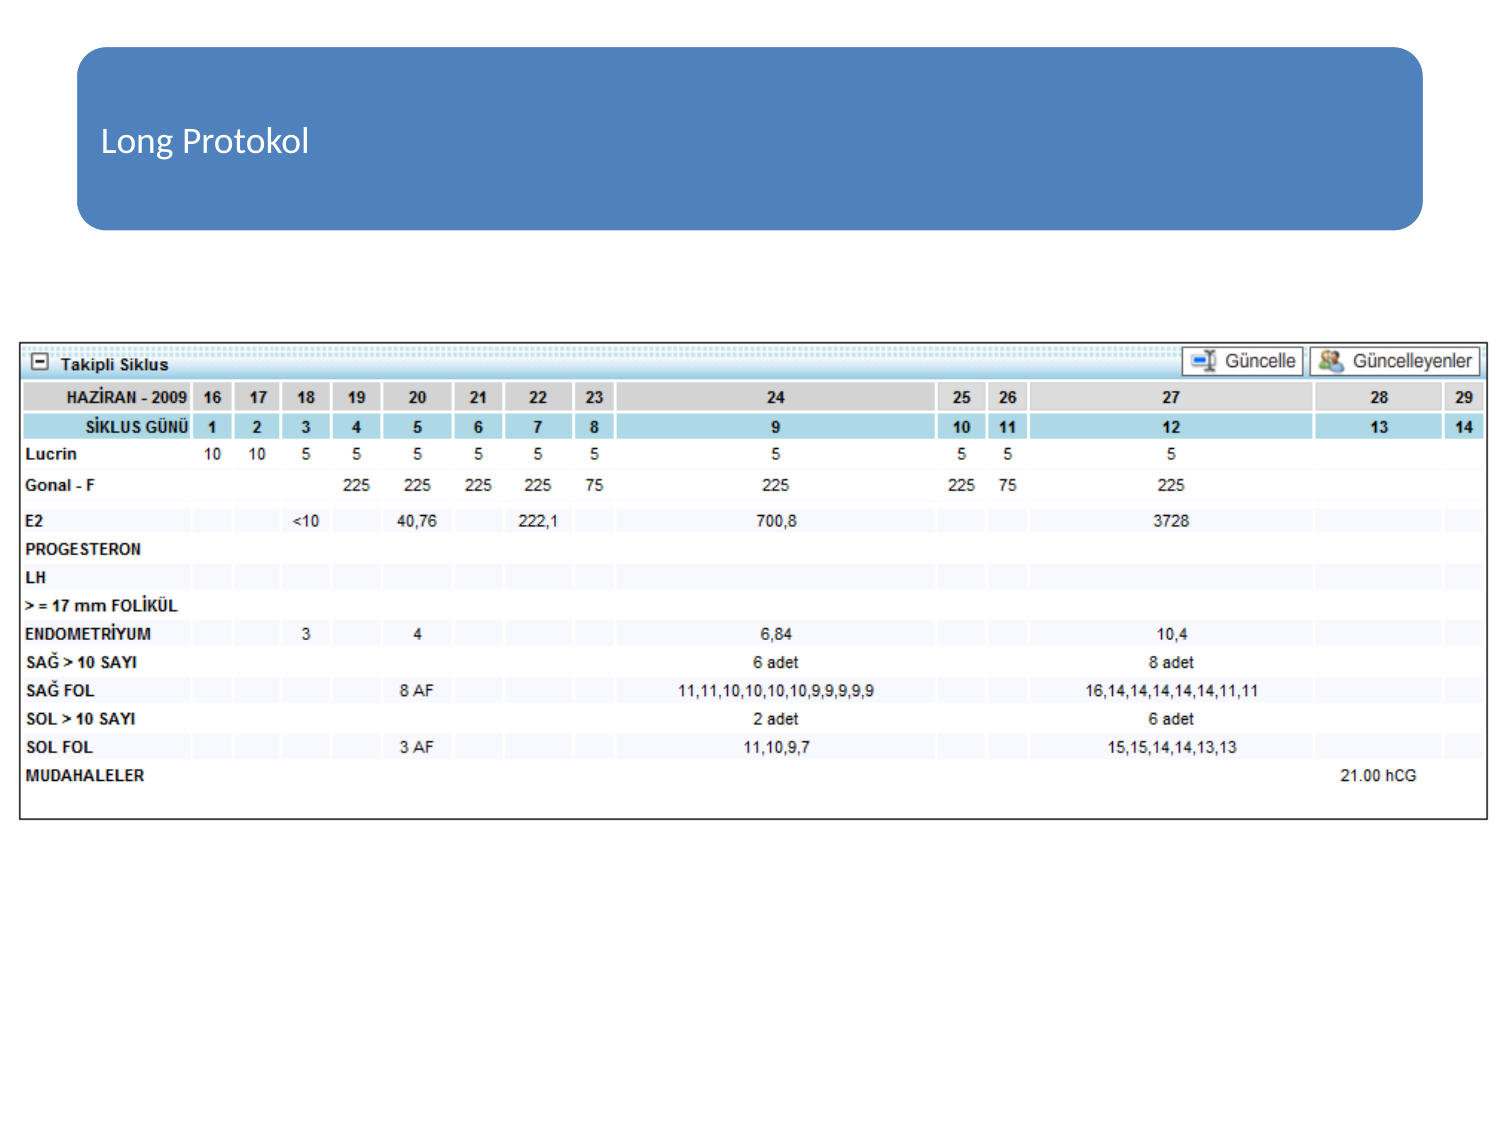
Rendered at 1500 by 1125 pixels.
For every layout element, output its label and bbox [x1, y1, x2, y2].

text_box [74, 44, 1426, 233]
picture [0, 313, 1500, 838]
